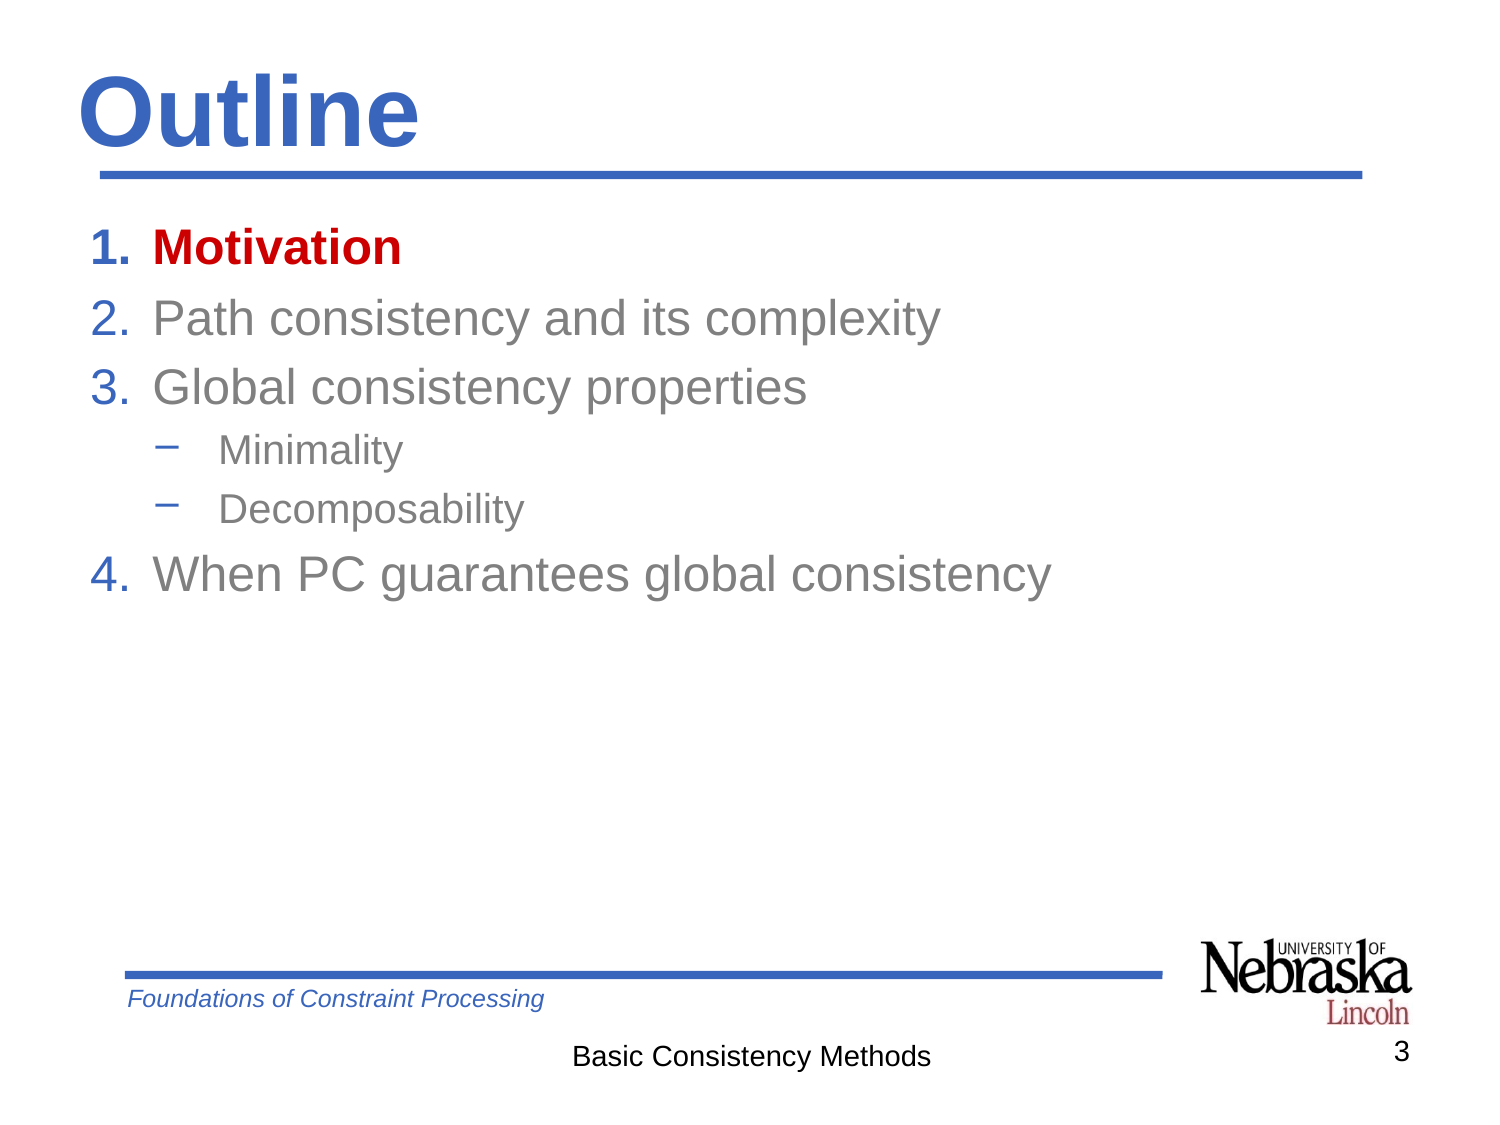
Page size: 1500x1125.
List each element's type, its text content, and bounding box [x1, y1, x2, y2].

slide_number 3 [1074, 1024, 1426, 1103]
title Outline [62, 50, 1413, 163]
picture [1200, 950, 1413, 1024]
list Motivation Path consistency and its complexity Global consistency properties Minimality Decomposability When PC guarantees global consistency [75, 207, 1425, 950]
